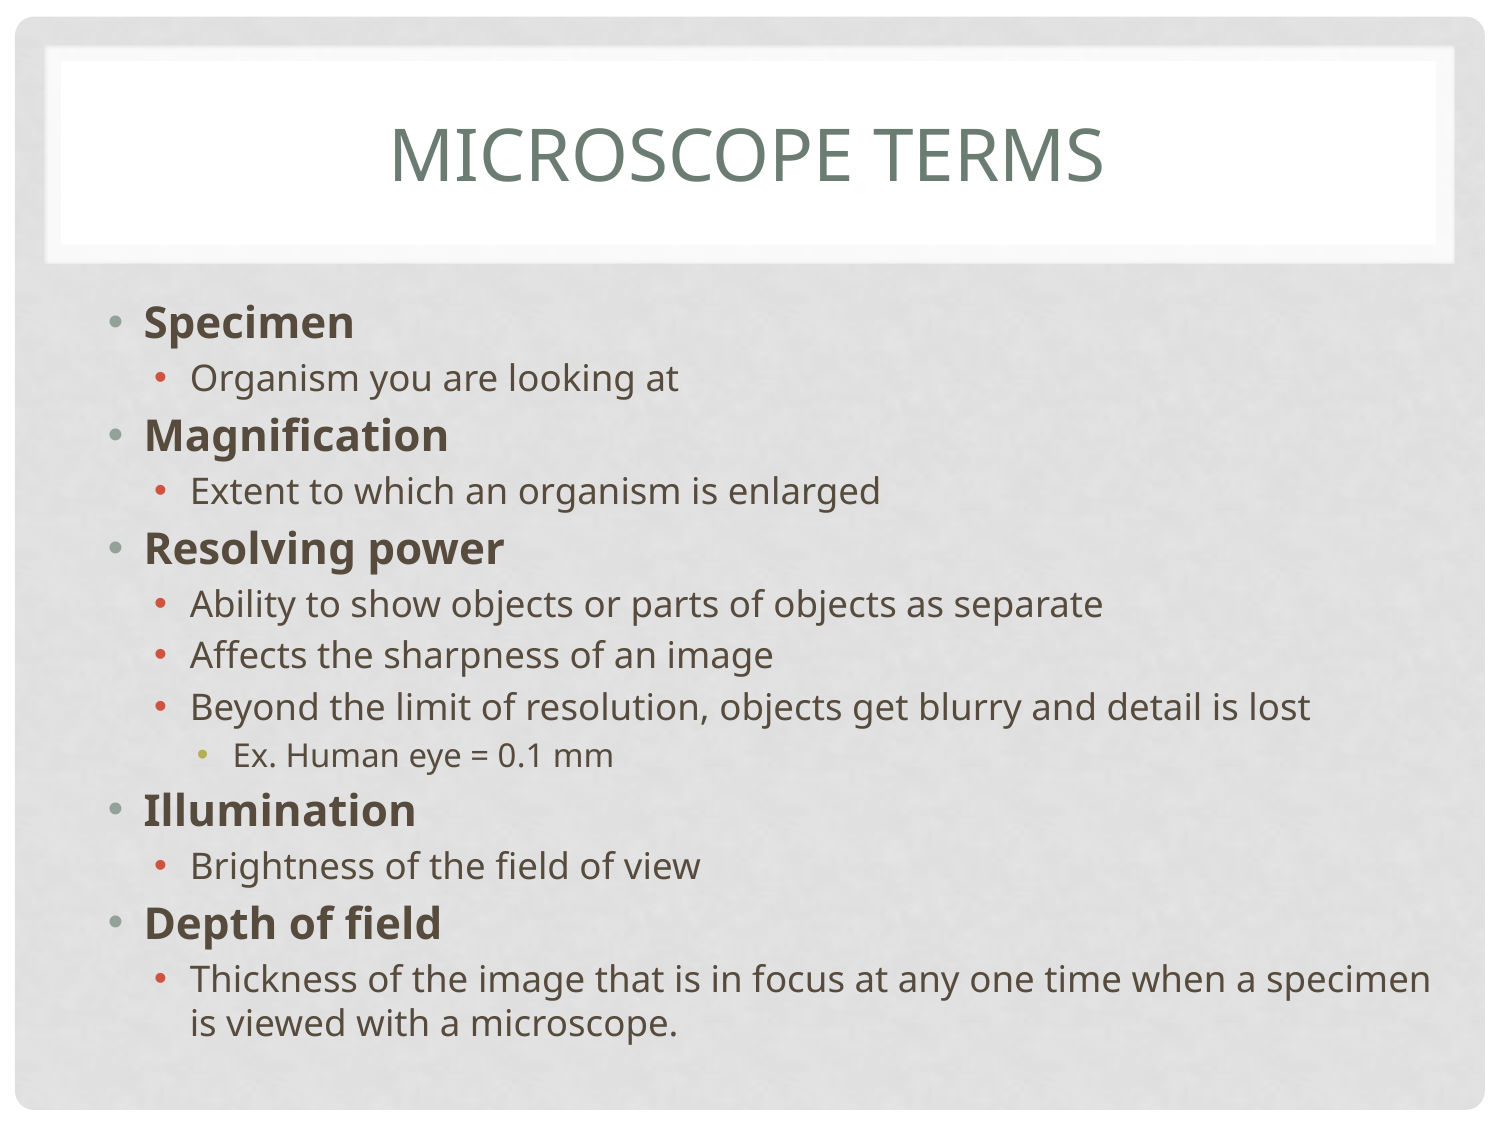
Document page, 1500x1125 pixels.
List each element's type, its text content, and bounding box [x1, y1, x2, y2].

list Specimen Organism you are looking at Magnification Extent to which an organism is enlarged Resolving power Ability to show objects or parts of objects as separate Affects the sharpness of an image Beyond the limit of resolution, objects get blurry and detail is lost Ex. Human eye = 0.1 mm Illumination Brightness of the field of view Depth of field Thickness of the image that is in focus at any one time when a specimen is viewed with a microscope. [75, 287, 1471, 1059]
title Microscope terms [69, 66, 1425, 238]
